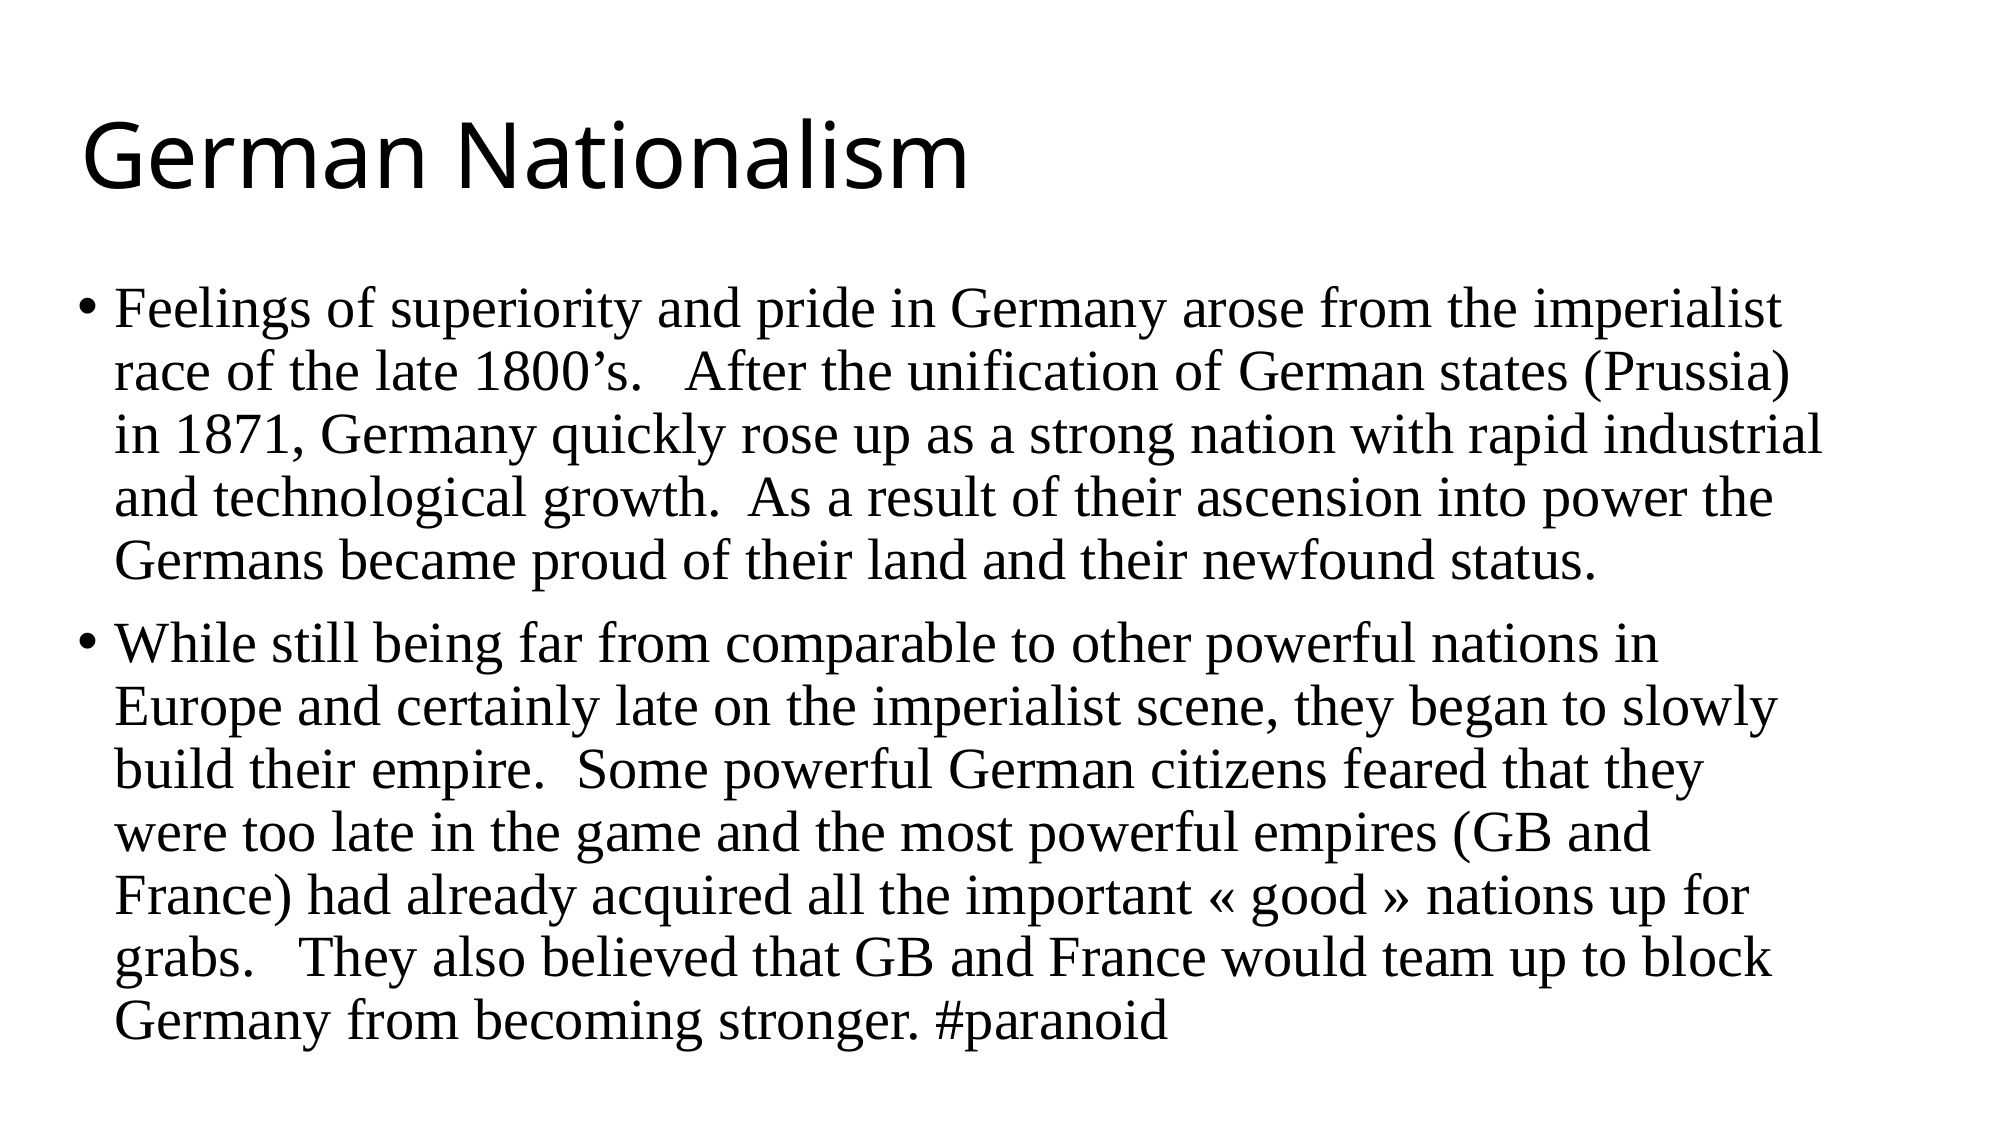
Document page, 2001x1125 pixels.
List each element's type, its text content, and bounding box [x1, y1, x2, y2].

title German Nationalism [65, 49, 1790, 268]
list Feelings of superiority and pride in Germany arose from the imperialist race of the late 1800’s. After the unification of German states (Prussia) in 1871, Germany quickly rose up as a strong nation with rapid industrial and technological growth. As a result of their ascension into power the Germans became proud of their land and their newfound status. While still being far from comparable to other powerful nations in Europe and certainly late on the imperialist scene, they began to slowly build their empire. Some powerful German citizens feared that they were too late in the game and the most powerful empires (GB and France) had already acquired all the important « good » nations up for grabs. They also believed that GB and France would team up to block Germany from becoming stronger. #paranoid [62, 270, 1848, 1083]
